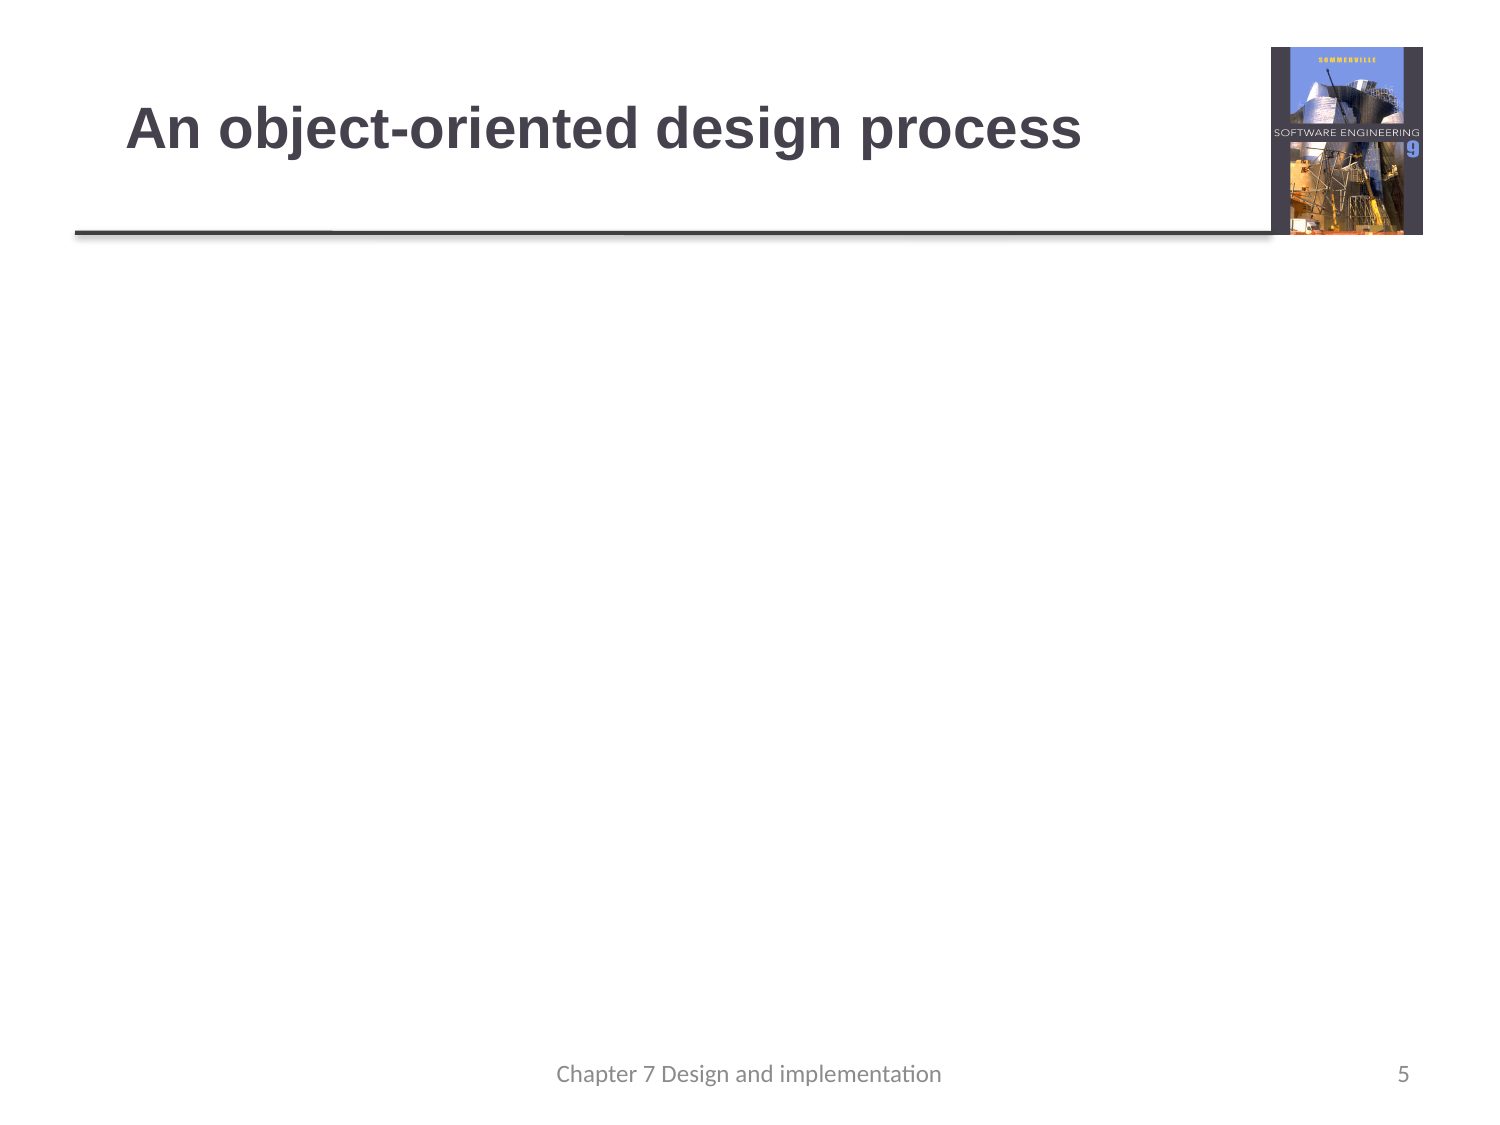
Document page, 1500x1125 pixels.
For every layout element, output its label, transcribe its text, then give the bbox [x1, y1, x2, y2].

slide_number 5 [1074, 1042, 1425, 1103]
footer Chapter 7 Design and implementation [512, 1042, 988, 1103]
title An object-oriented design process [109, 49, 1438, 201]
picture [1271, 201, 1423, 235]
